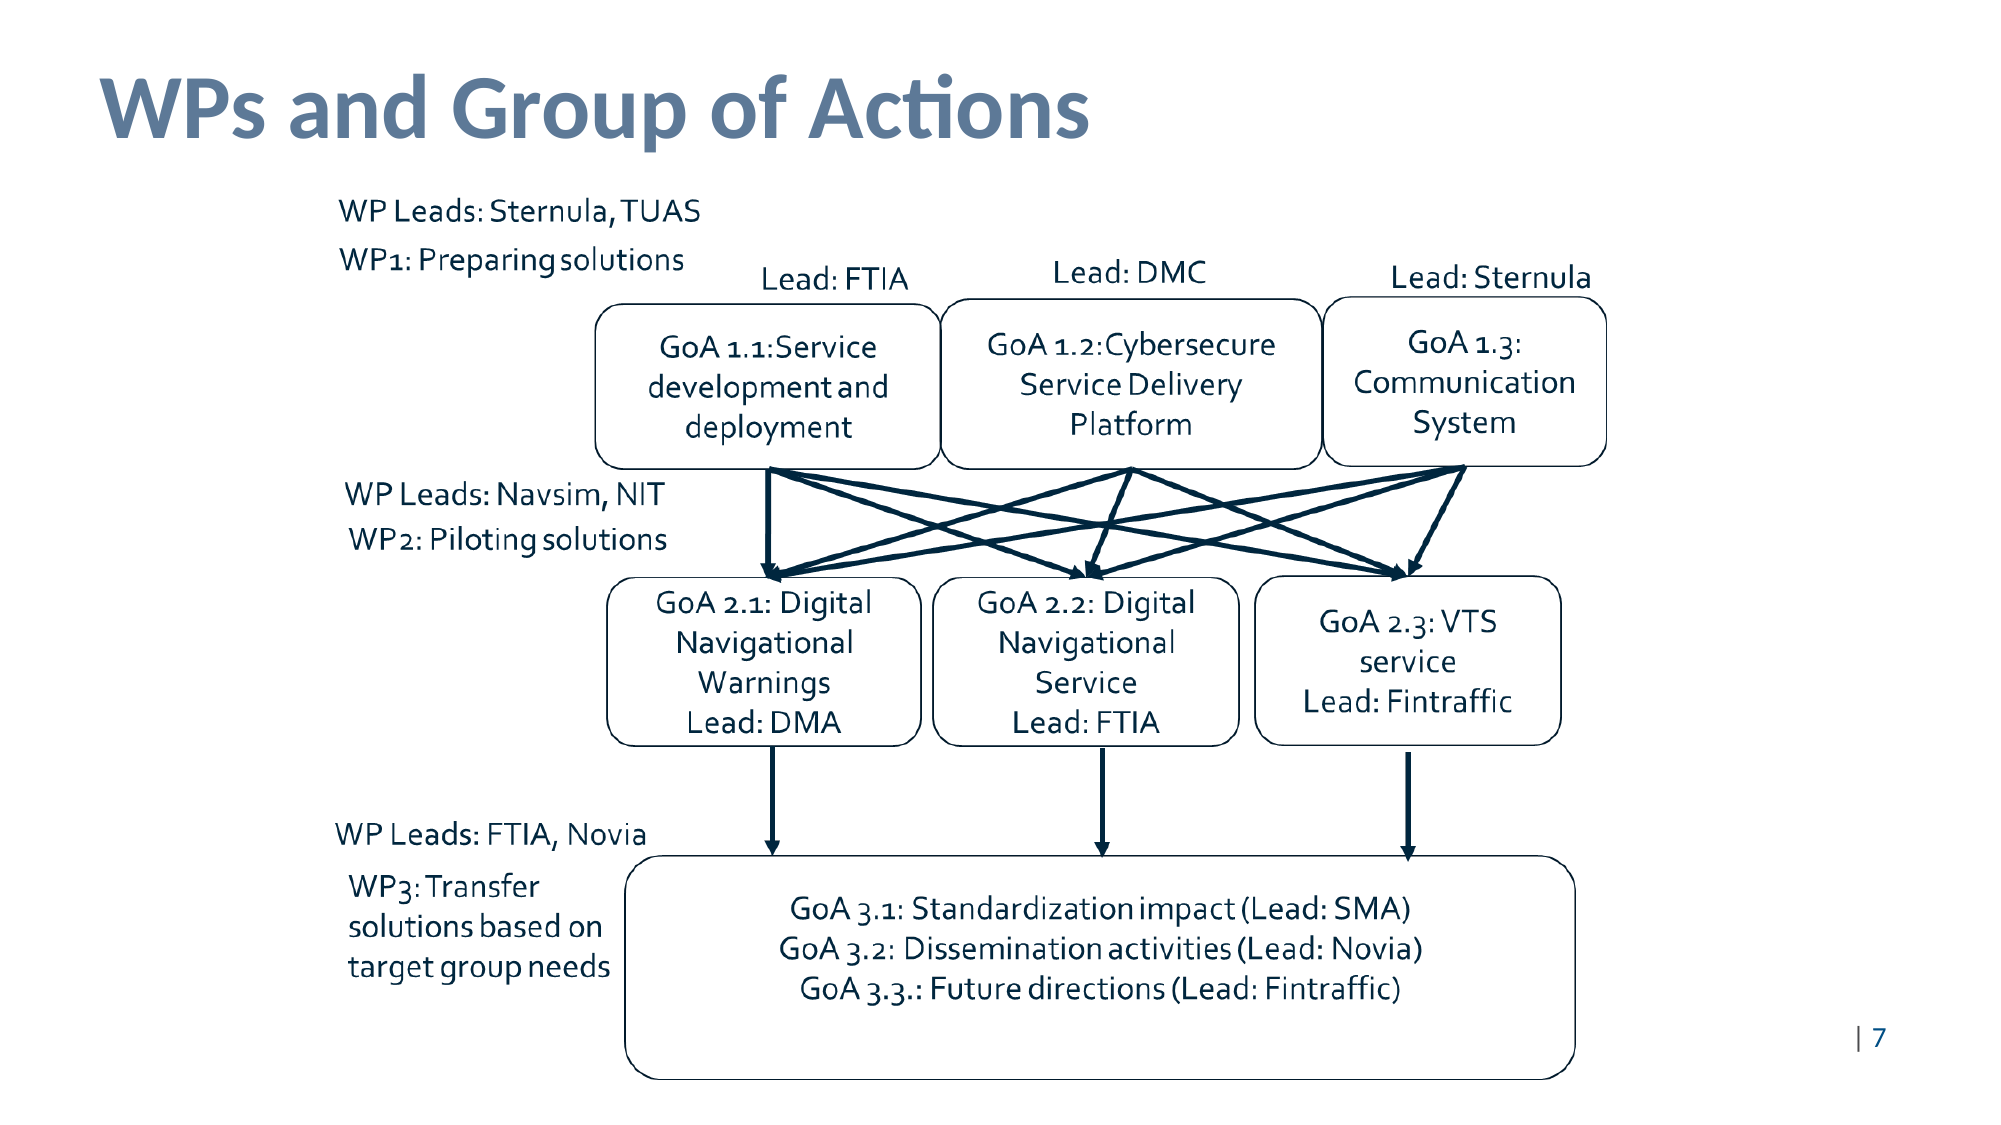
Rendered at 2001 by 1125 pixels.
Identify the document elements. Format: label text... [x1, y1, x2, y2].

picture [313, 178, 1631, 1080]
title WPs and Group of Actions [84, 63, 1295, 154]
